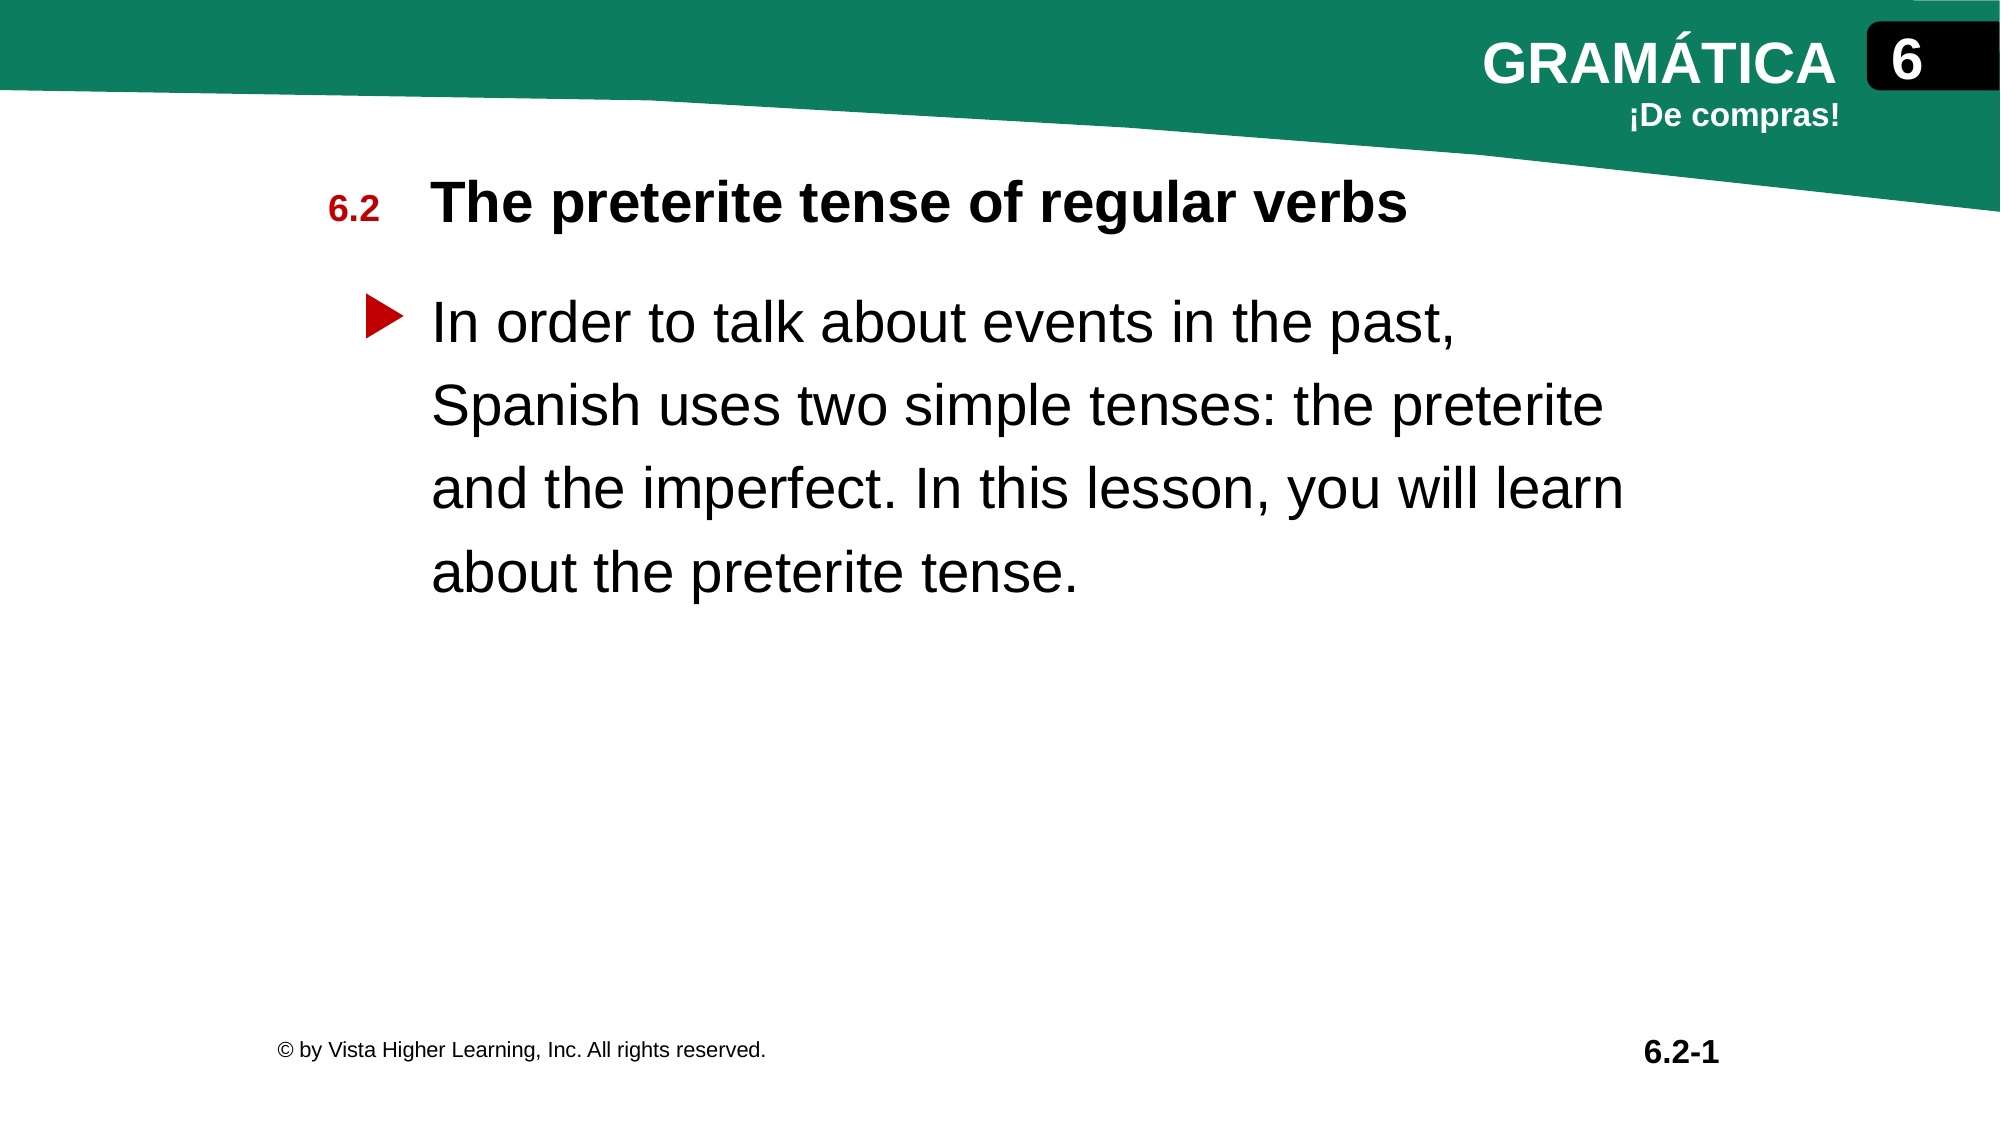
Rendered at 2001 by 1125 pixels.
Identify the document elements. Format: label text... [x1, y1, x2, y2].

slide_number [1283, 1023, 1735, 1077]
footer © by Vista Higher Learning, Inc. All rights reserved. [262, 1023, 1231, 1076]
list In order to talk about events in the past, Spanish uses two simple tenses: the preterite and the imperfect. In this lesson, you will learn about the preterite tense. [341, 262, 1692, 772]
